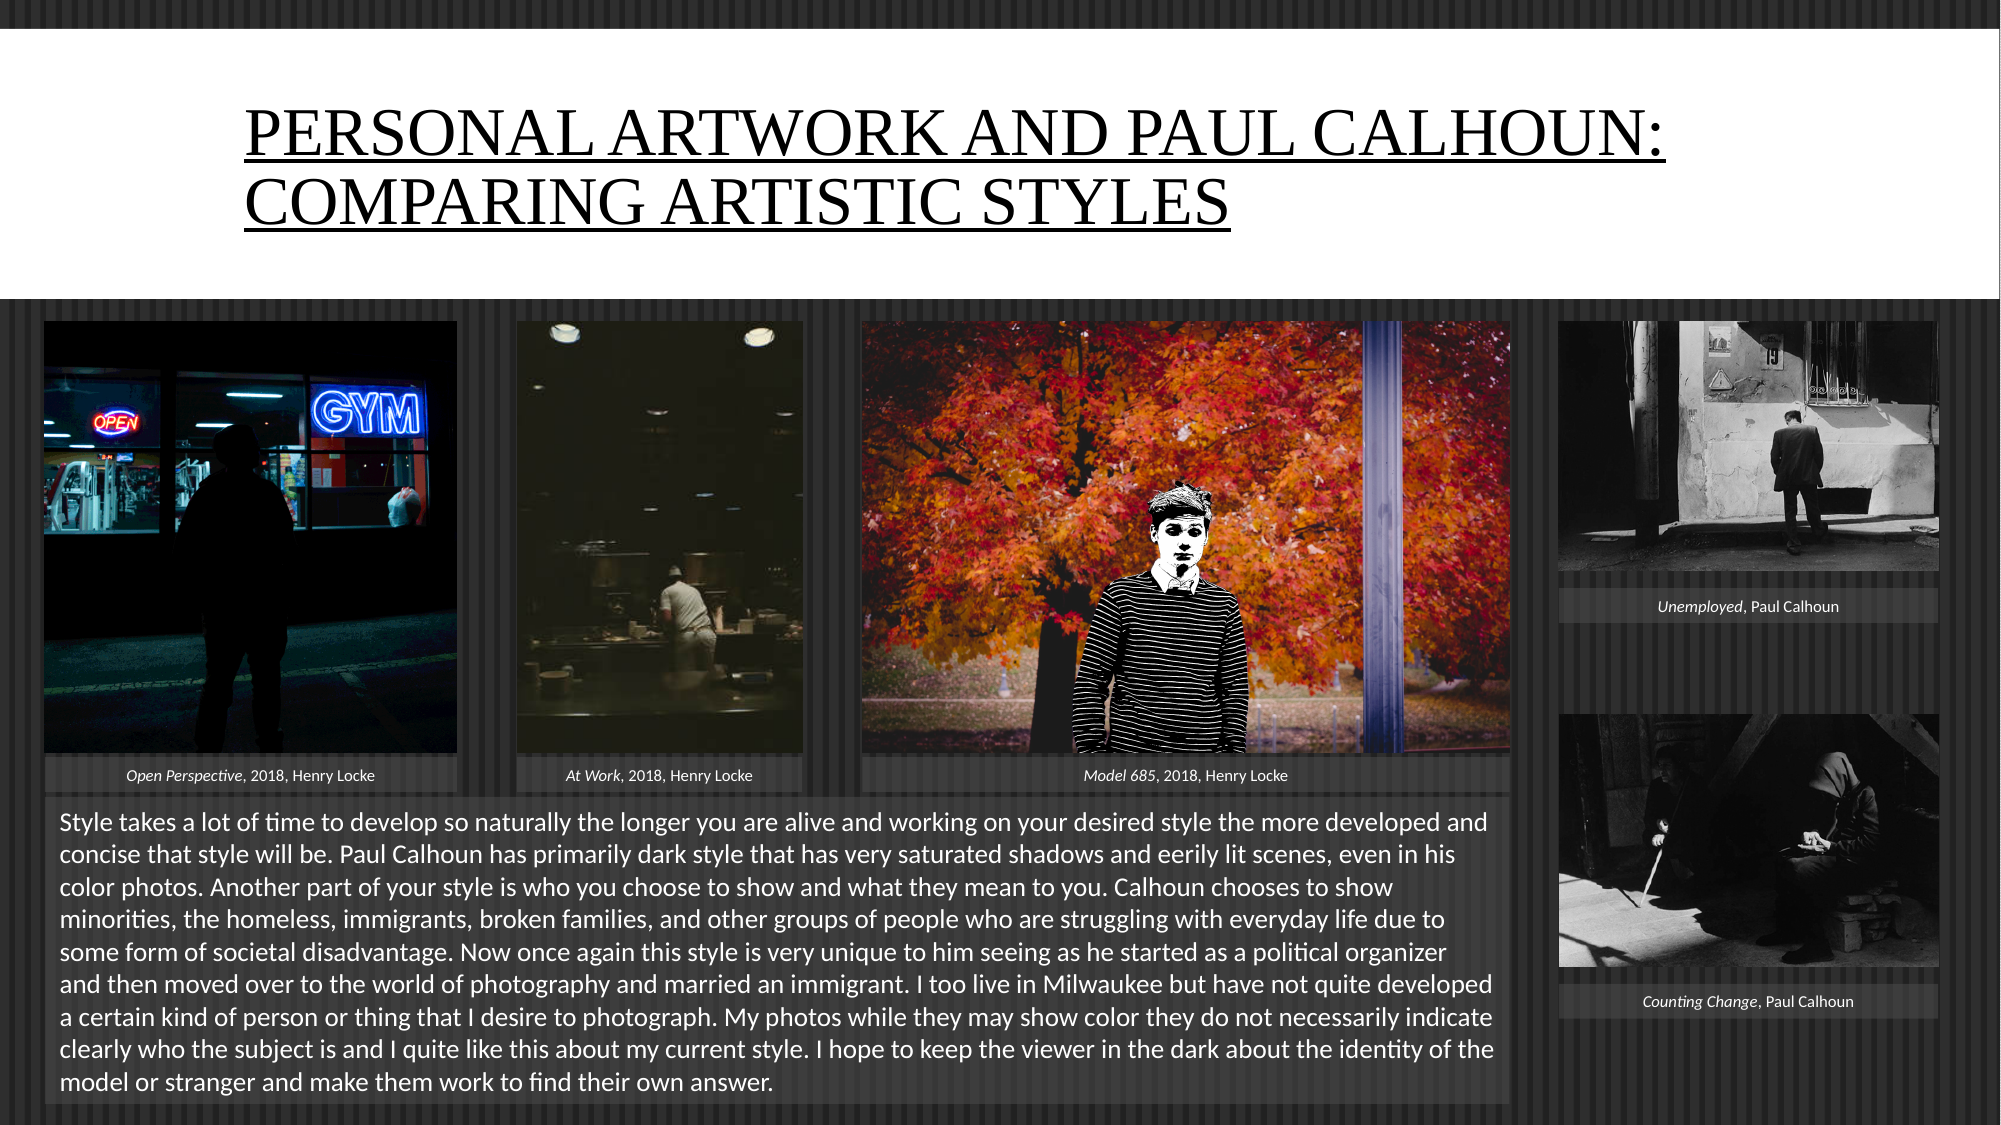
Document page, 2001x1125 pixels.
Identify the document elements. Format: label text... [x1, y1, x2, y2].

text_box Model 685, 2018, Henry Locke [862, 761, 1510, 792]
text_box Counting Change, Paul Calhoun [1558, 983, 1939, 1019]
text_box Style takes a lot of time to develop so naturally the longer you are alive and working on your desired style the more developed and concise that style will be. Paul Calhoun has primarily dark style that has very saturated shadows and eerily lit scenes, even in his color photos. Another part of your style is who you choose to show and what they mean to you. Calhoun chooses to show minorities, the homeless, immigrants, broken families, and other groups of people who are struggling with everyday life due to some form of societal disadvantage. Now once again this style is very unique to him seeing as he started as a political organizer and then moved over to the world of photography and married an immigrant. I too live in Milwaukee but have not quite developed a certain kind of person or thing that I desire to photograph. My photos while they may show color they do not necessarily indicate clearly who the subject is and I quite like this about my current style. I hope to keep the viewer in the dark about the identity of the model or stranger and make them work to find their own answer. [44, 796, 1510, 1104]
text_box Open Perspective, 2018, Henry Locke [44, 761, 457, 792]
picture [862, 321, 1510, 753]
picture [516, 321, 803, 753]
picture [1558, 321, 1940, 571]
text_box Unemployed, Paul Calhoun [1558, 588, 1939, 623]
picture [1559, 714, 1939, 967]
picture [44, 321, 458, 753]
text_box At Work, 2018, Henry Locke [516, 762, 803, 792]
title Personal Artwork and Paul Calhoun: comparing artistic styles [229, 90, 1771, 248]
